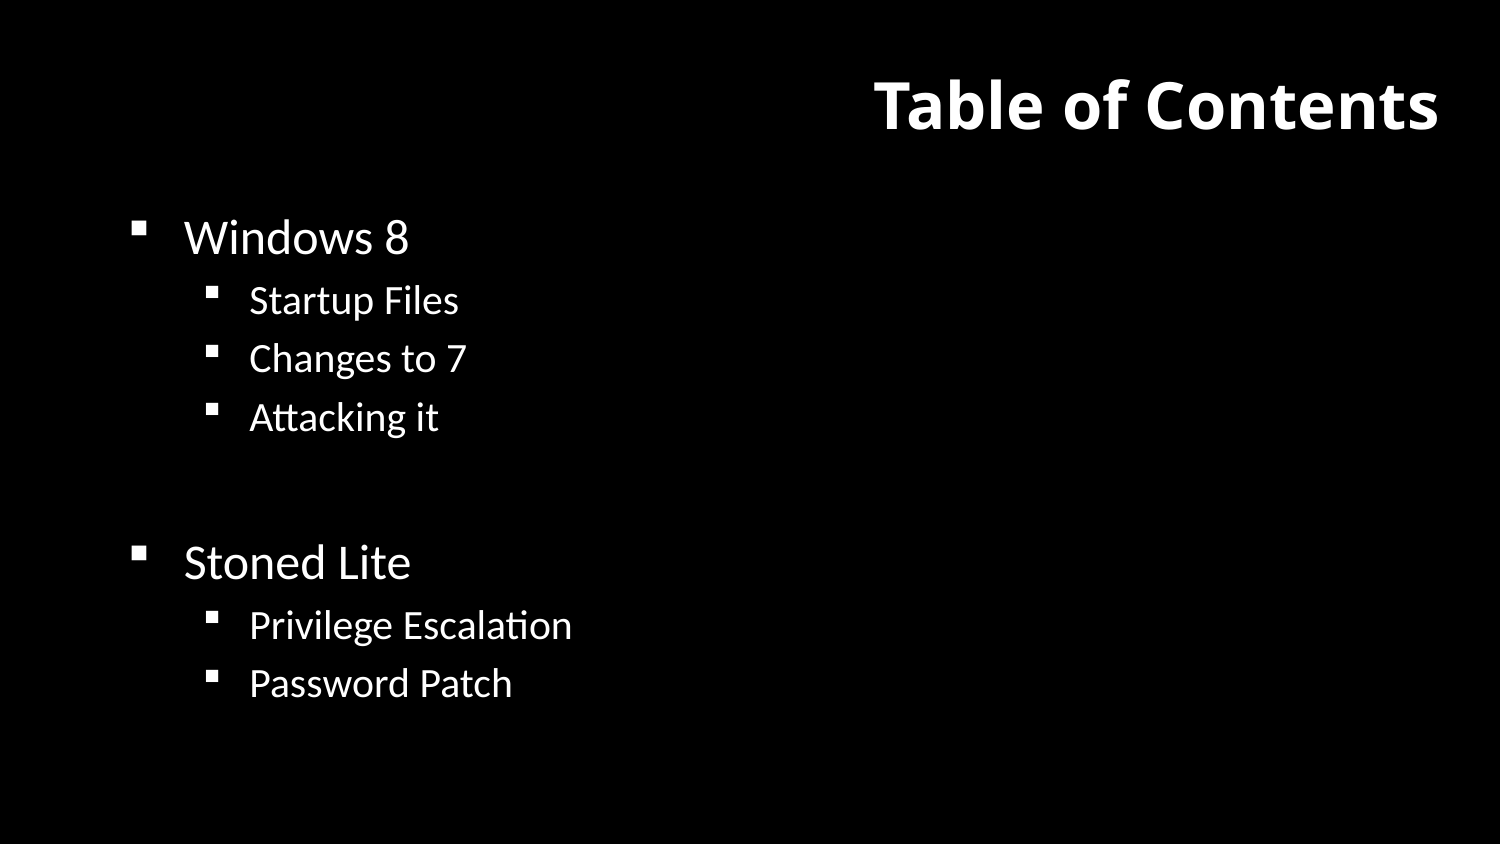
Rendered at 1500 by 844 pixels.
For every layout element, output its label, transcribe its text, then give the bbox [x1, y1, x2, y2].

title Table of Contents [0, 56, 1500, 151]
list Windows 8 Startup Files Changes to 7 Attacking it Stoned Lite Privilege Escalation Password Patch [112, 196, 1425, 754]
